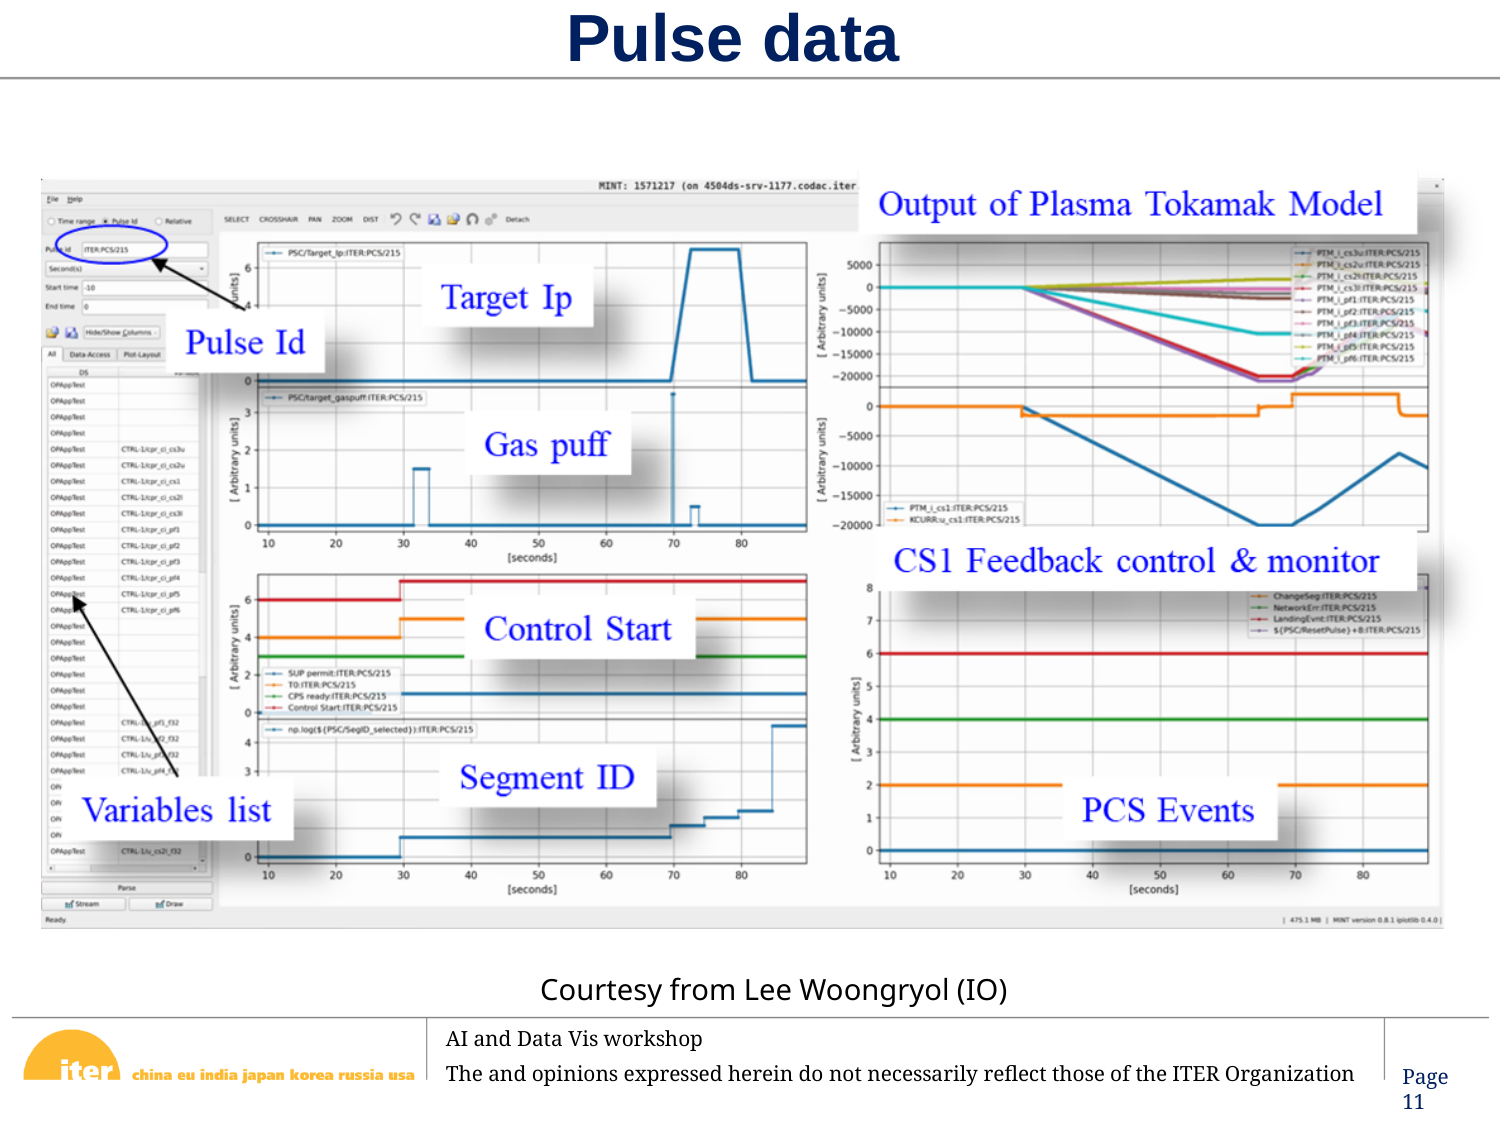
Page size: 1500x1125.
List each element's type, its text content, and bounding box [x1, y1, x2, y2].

picture [0, 1005, 1500, 1108]
title Pulse data [76, 0, 1390, 111]
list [40, 160, 1493, 929]
text_box Courtesy from Lee Woongryol (IO) [525, 964, 1483, 1014]
